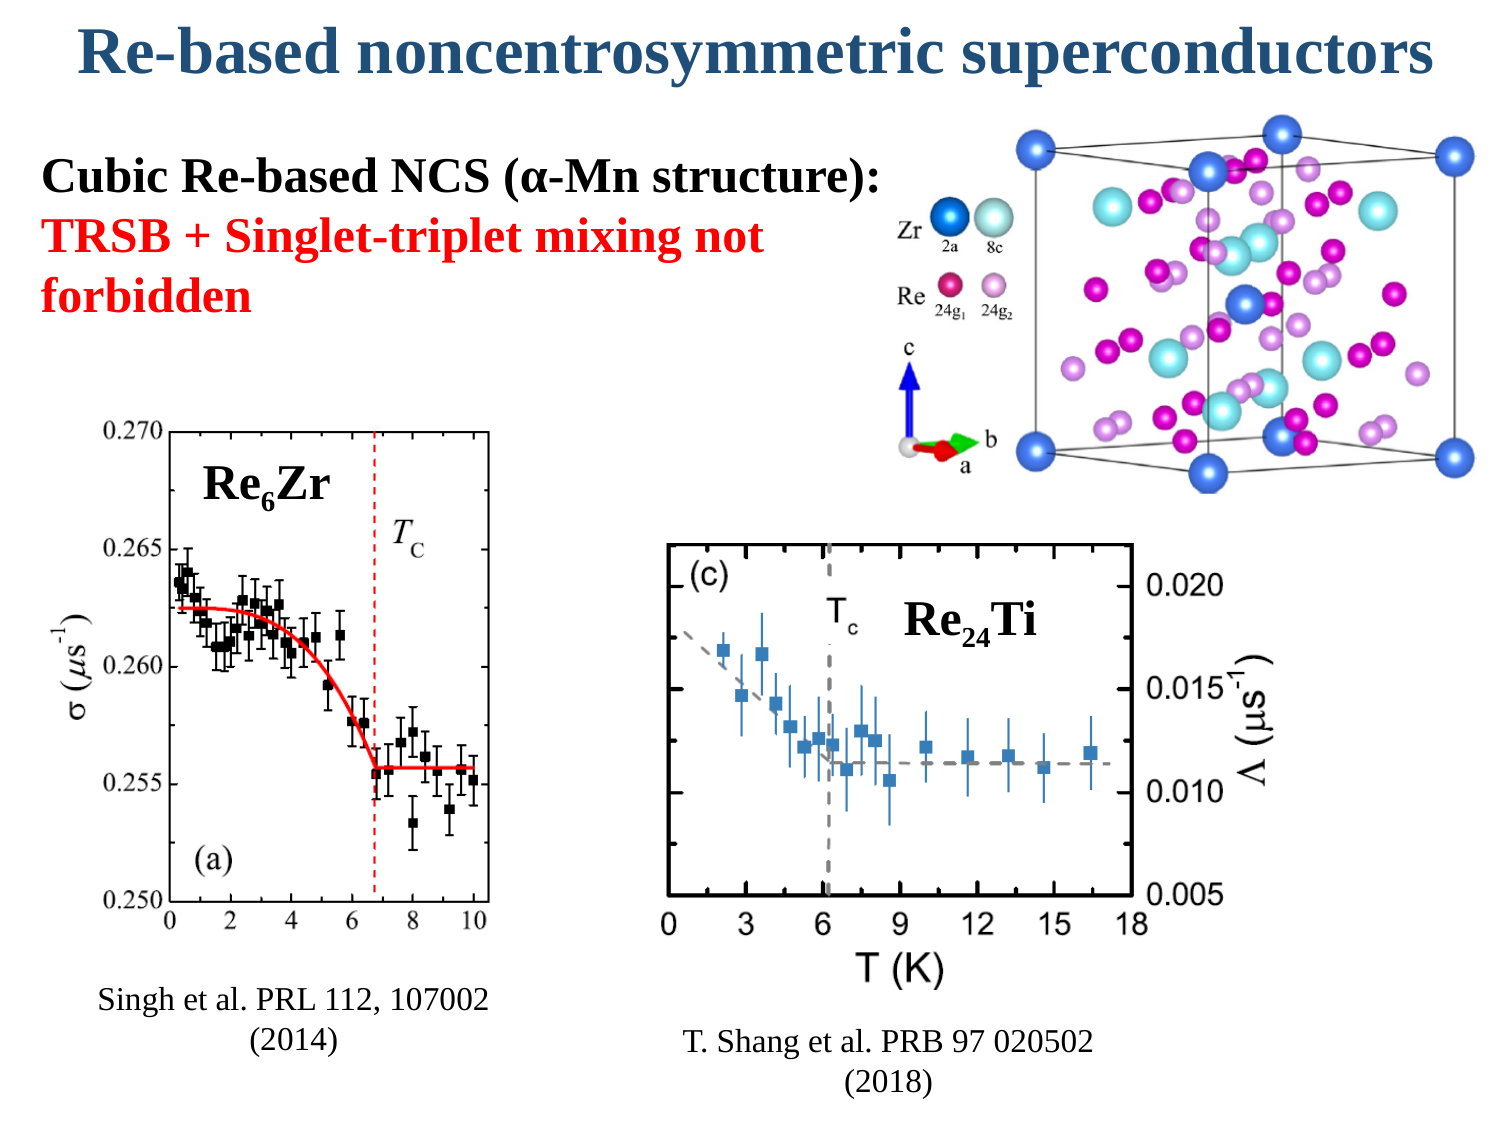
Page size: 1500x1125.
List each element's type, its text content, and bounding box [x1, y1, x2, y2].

text_box Re-based noncentrosymmetric superconductors [43, 0, 1471, 95]
picture [884, 95, 1500, 508]
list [43, 412, 497, 941]
text_box Singh et al. PRL 112, 107002 (2014) [43, 969, 545, 1065]
text_box Cubic Re-based NCS (α-Mn structure): TRSB + Singlet-triplet mixing not forbidden [26, 135, 884, 331]
text_box T. Shang et al. PRB 97 020502 (2018) [638, 1012, 1140, 1107]
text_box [658, 543, 1284, 990]
